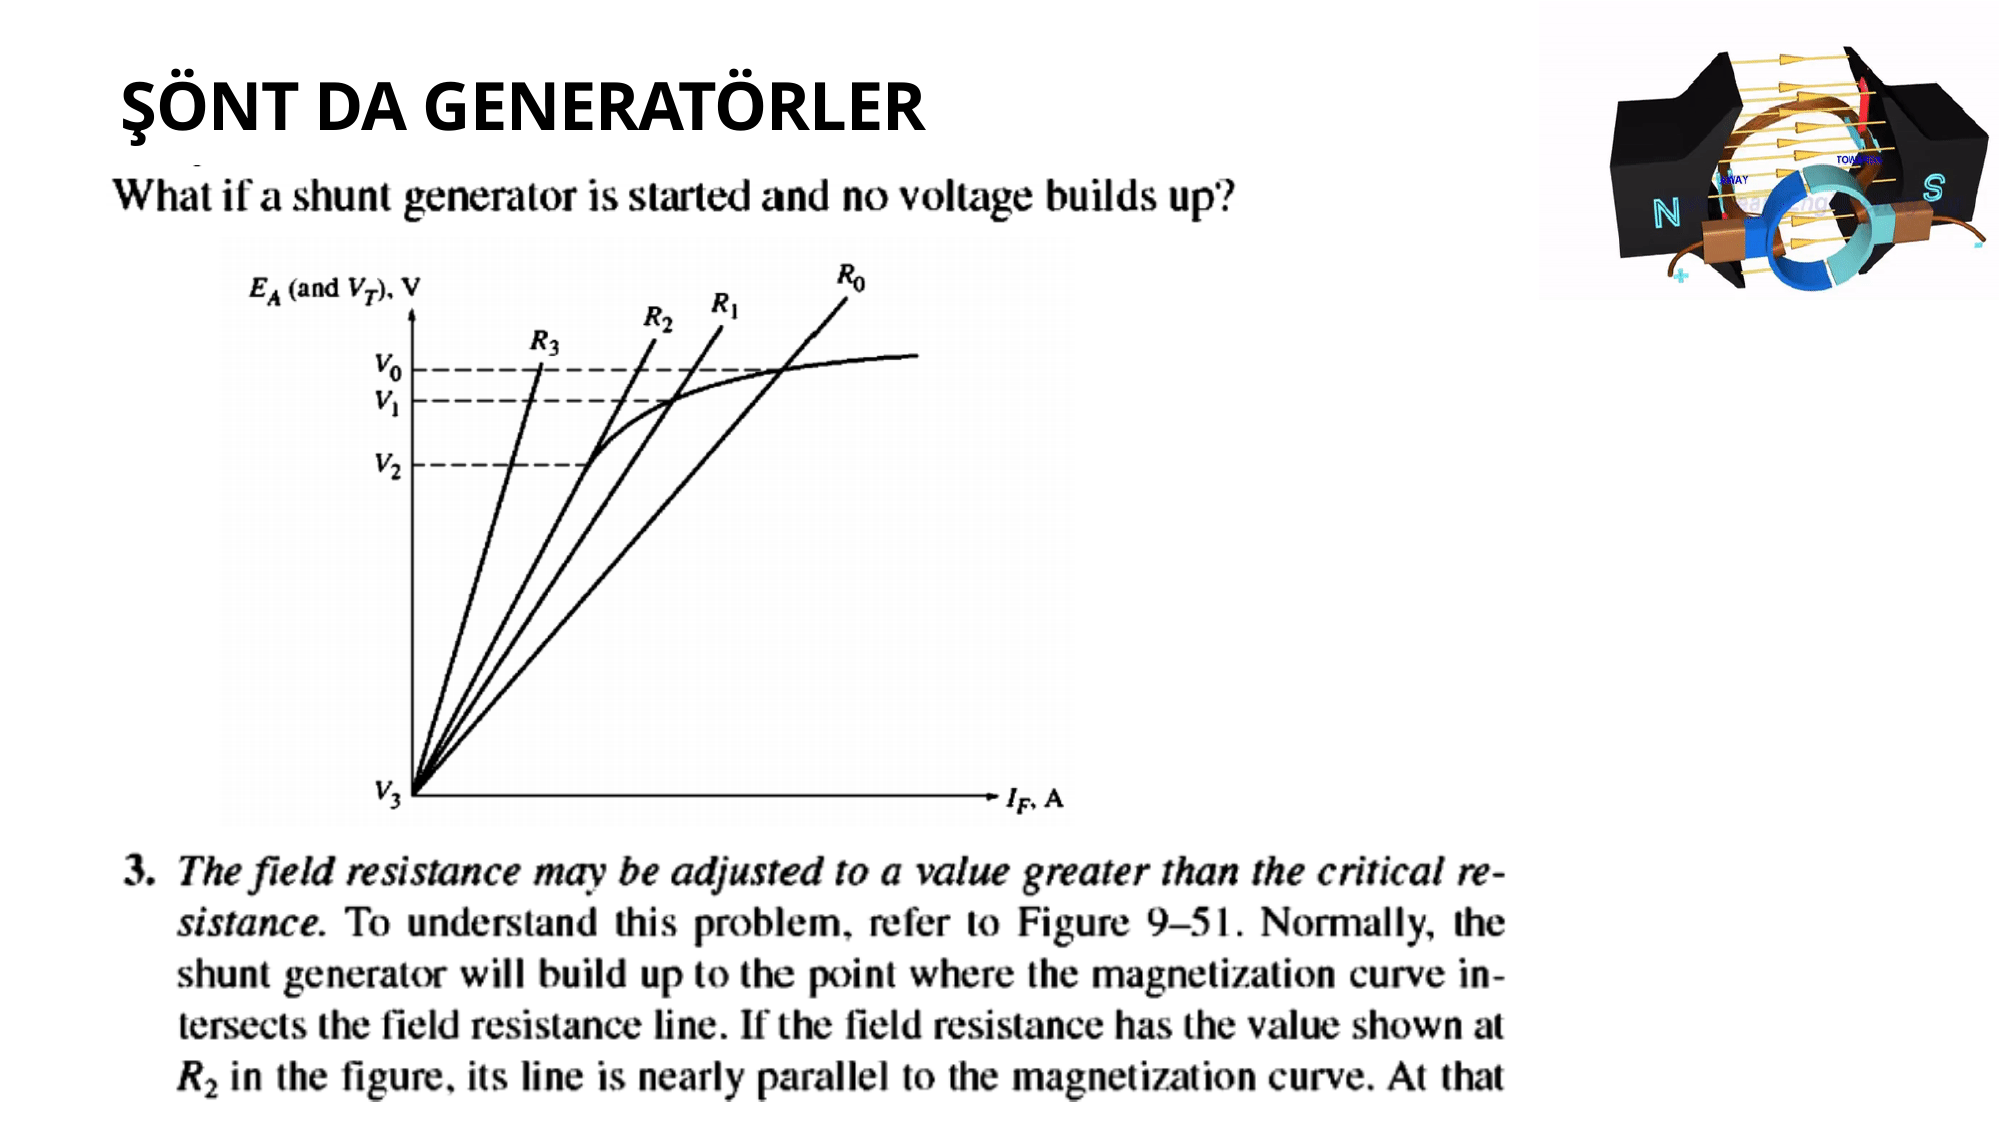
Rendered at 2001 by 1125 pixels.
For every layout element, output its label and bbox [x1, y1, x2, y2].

picture [1539, 1, 1999, 300]
text_box [106, 25, 1519, 1102]
